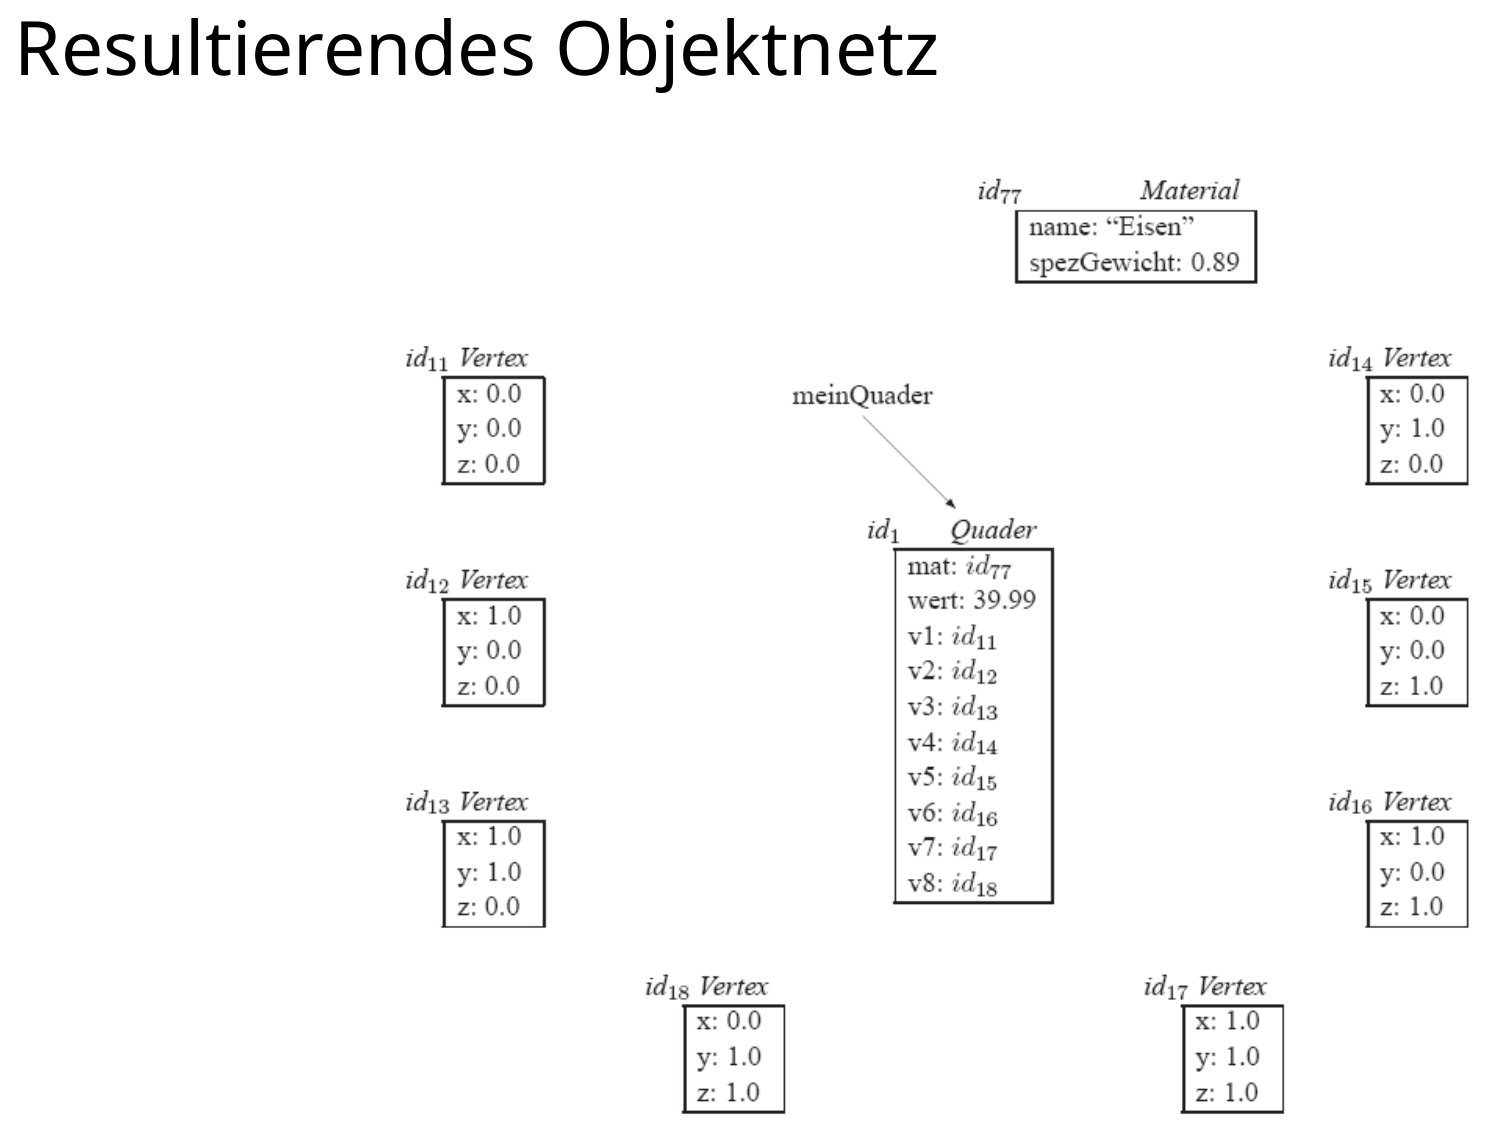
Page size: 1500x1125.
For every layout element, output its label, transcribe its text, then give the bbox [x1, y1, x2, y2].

title Resultierendes Objektnetz [0, 0, 1500, 188]
picture [332, 126, 1500, 1125]
